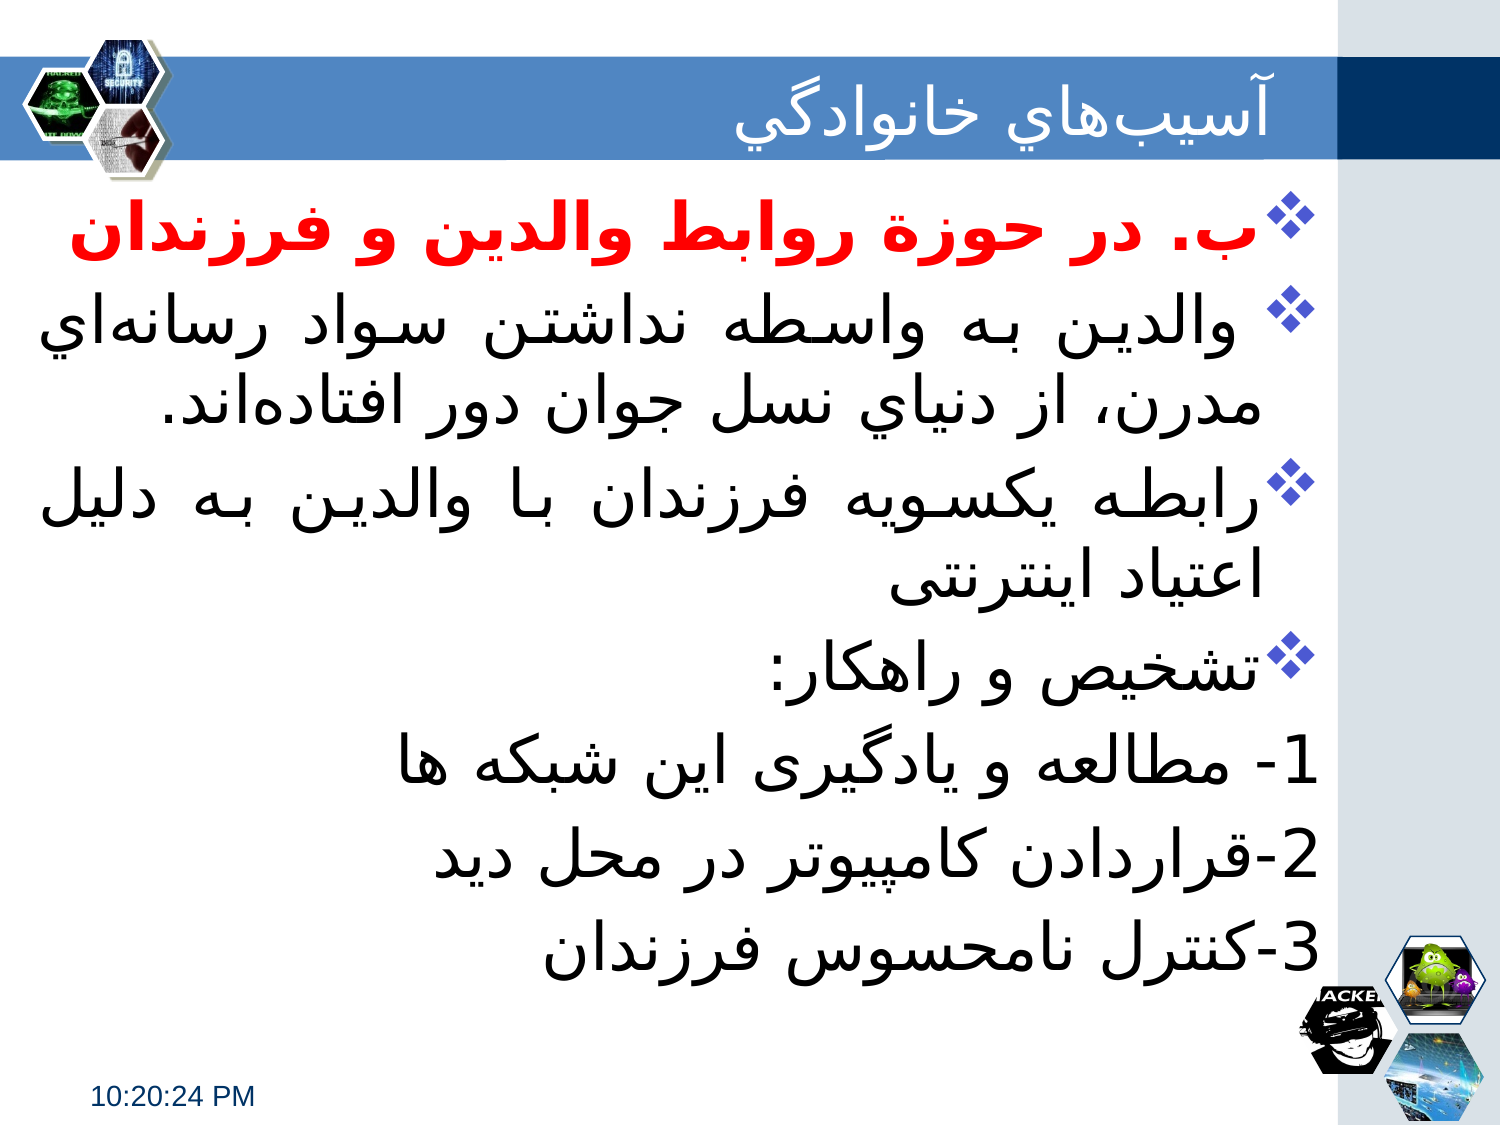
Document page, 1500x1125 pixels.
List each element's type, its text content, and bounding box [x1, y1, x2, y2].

picture [1302, 986, 1398, 1074]
picture [1387, 938, 1484, 1023]
picture [88, 109, 159, 172]
picture [88, 40, 159, 103]
list ب. در حوزة روابط والدين و فرزندان والدین به واسطه نداشتن سواد رسانه‌اي مدرن، از دنياي نسل جوان دور افتاده‌‌‌اند. رابطه یکسویه فرزندان با والدین به دلیل اعتیاد اینترنتی تشخیص و راهکار: 1- مطالعه و یادگیری این شبکه ها 2-قراردادن کامپیوتر در محل دید 3-کنترل نامحسوس فرزندان [12, 176, 1338, 1038]
picture [1383, 1033, 1484, 1121]
picture [28, 73, 99, 136]
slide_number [74, 1069, 426, 1110]
title آسيب‌هاي خانوادگي [187, 62, 1288, 155]
